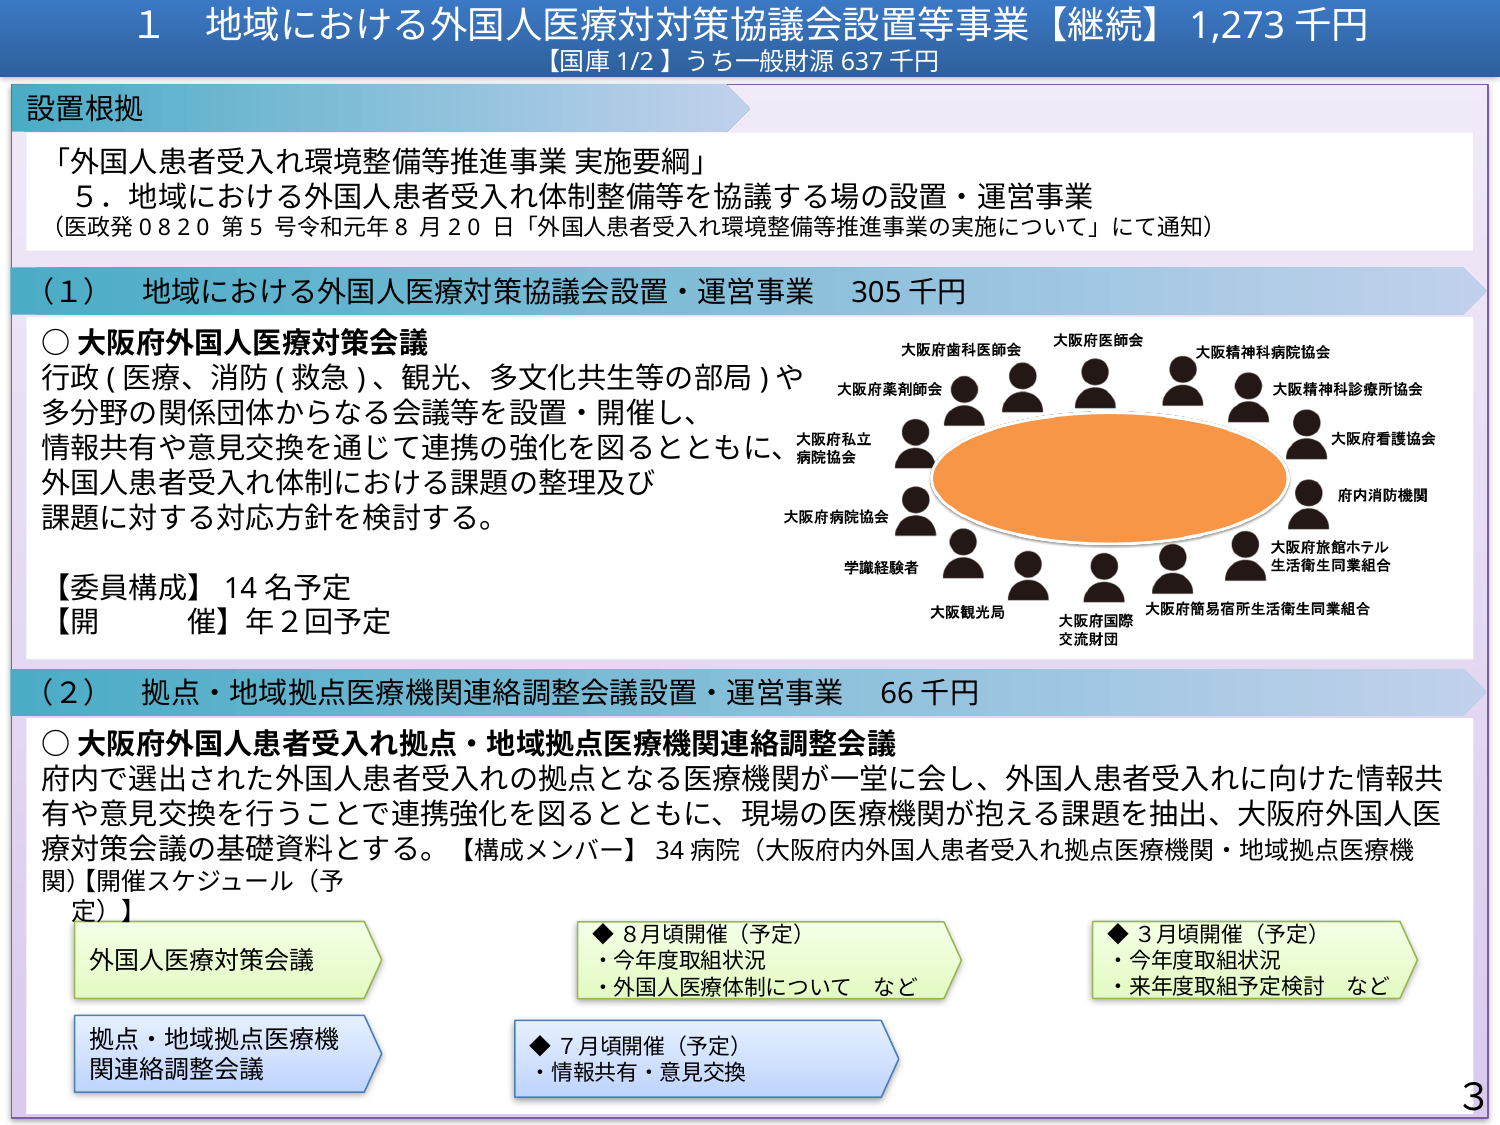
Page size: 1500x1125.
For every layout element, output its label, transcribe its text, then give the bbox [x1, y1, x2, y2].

text_box （２） 拠点・地域拠点医療機関連絡調整会議設置・運営事業 66千円 [8, 666, 1489, 718]
text_box [11, 718, 1430, 1119]
text_box 【開催スケジュール（予定）】 [55, 869, 401, 921]
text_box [74, 921, 1418, 1098]
text_box 設置根拠 [9, 85, 753, 134]
text_box （１） 地域における外国人医療対策協議会設置・運営事業 305千円 [8, 265, 1489, 317]
text_box ３ [1430, 1065, 1500, 1125]
text_box ○大阪府外国人患者受入れ拠点・地域拠点医療機関連絡調整会議 府内で選出された外国人患者受入れの拠点となる医療機関が一堂に会し、外国人患者受入れに向けた情報共有や意見交換を行うことで連携強化を図るとともに、現場の医療機関が抱える課題を抽出、大阪府外国人医療対策会議の基礎資料とする。【構成メンバー】34病院（大阪府内外国人患者受入れ拠点医療機関・地域拠点医療機関） [24, 716, 1475, 1116]
text_box １ 地域における外国人医療対対策協議会設置等事業【継続】1,273千円 【国庫1/2】うち一般財源637千円 [0, 0, 1500, 77]
text_box [1467, 694, 1489, 1065]
text_box [52, 854, 1469, 1092]
text_box [11, 293, 1489, 690]
text_box [11, 85, 1489, 289]
picture [774, 325, 1467, 657]
text_box 「外国人患者受入れ環境整備等推進事業 実施要綱」 ５．地域における外国人患者受入れ体制整備等を協議する場の設置・運営事業 （医政発0 8 2 0 第5 号令和元年8 月2 0 日「外国人患者受入れ環境整備等推進事業の実施について」にて通知） [24, 131, 1475, 253]
text_box ○大阪府外国人医療対策会議 行政(医療、消防(救急)、観光、多文化共生等の部局)や 多分野の関係団体からなる会議等を設置・開催し、 情報共有や意見交換を通じて連携の強化を図るとともに、 外国人患者受入れ体制における課題の整理及び 課題に対する対応方針を検討する。 【委員構成】14名予定 【開 催】年２回予定 [24, 315, 1475, 661]
